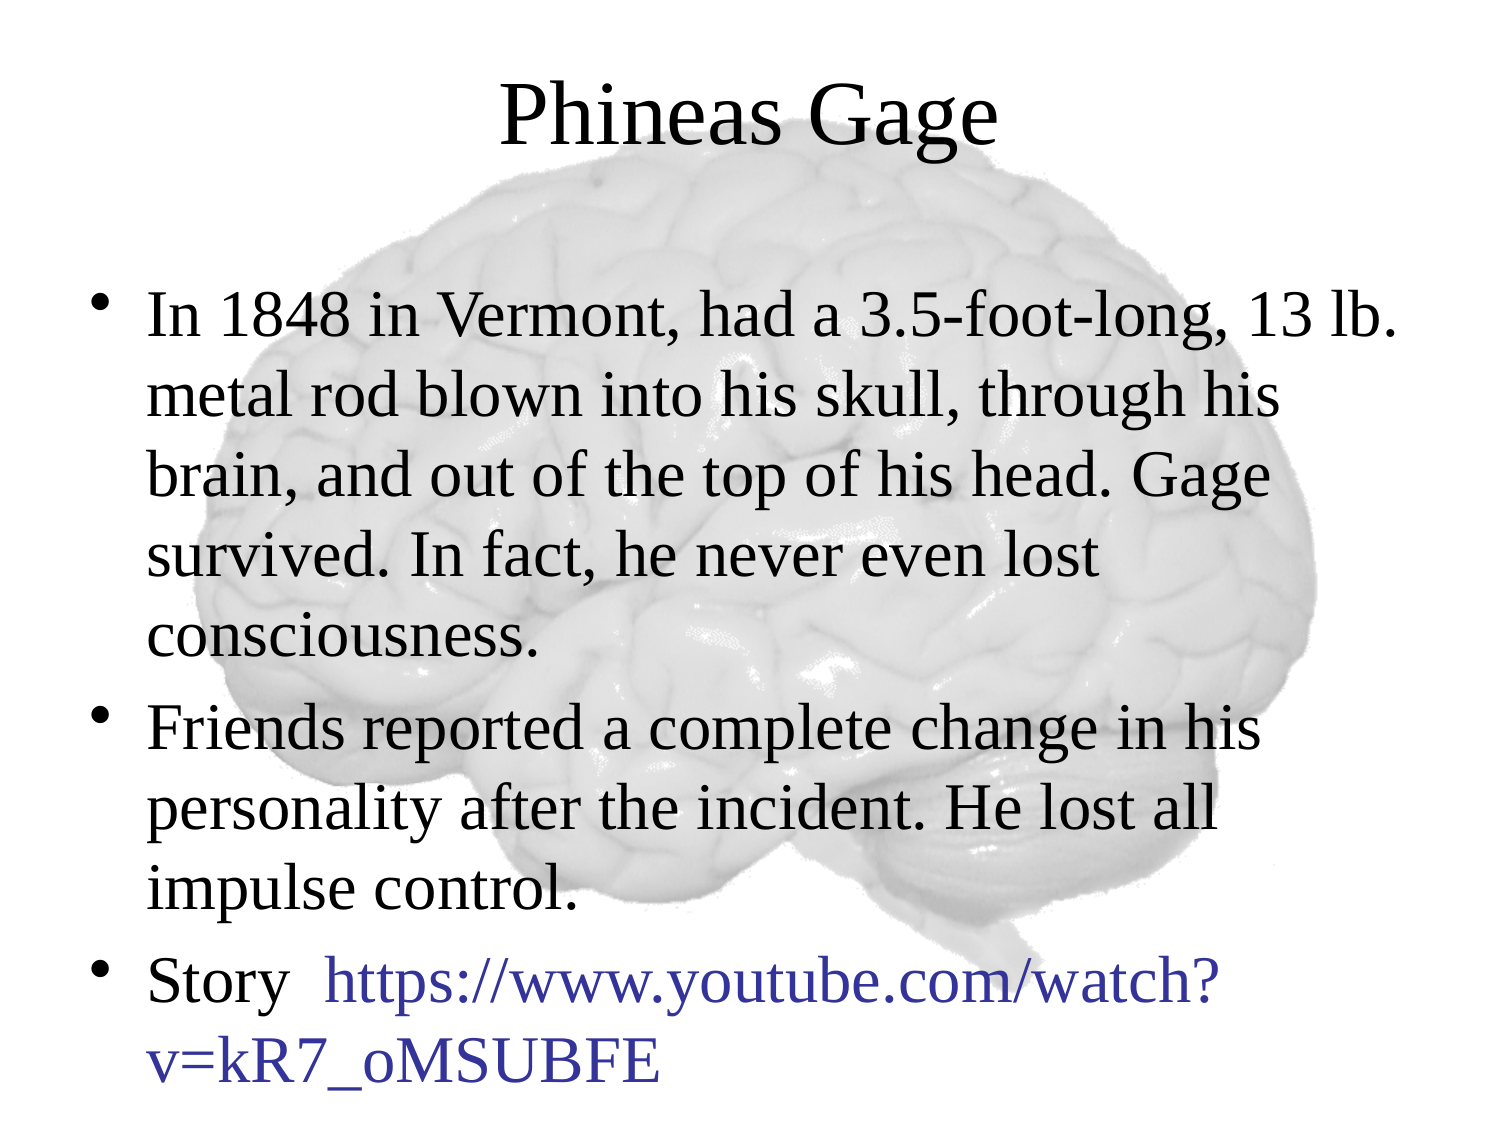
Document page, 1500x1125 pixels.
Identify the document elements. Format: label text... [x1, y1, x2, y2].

list In 1848 in Vermont, had a 3.5-foot-long, 13 lb. metal rod blown into his skull, through his brain, and out of the top of his head. Gage survived. In fact, he never even lost consciousness. Friends reported a complete change in his personality after the incident. He lost all impulse control. Story https://www.youtube.com/watch?v=kR7_oMSUBFE [75, 262, 1425, 1075]
title Phineas Gage [75, 45, 1425, 233]
